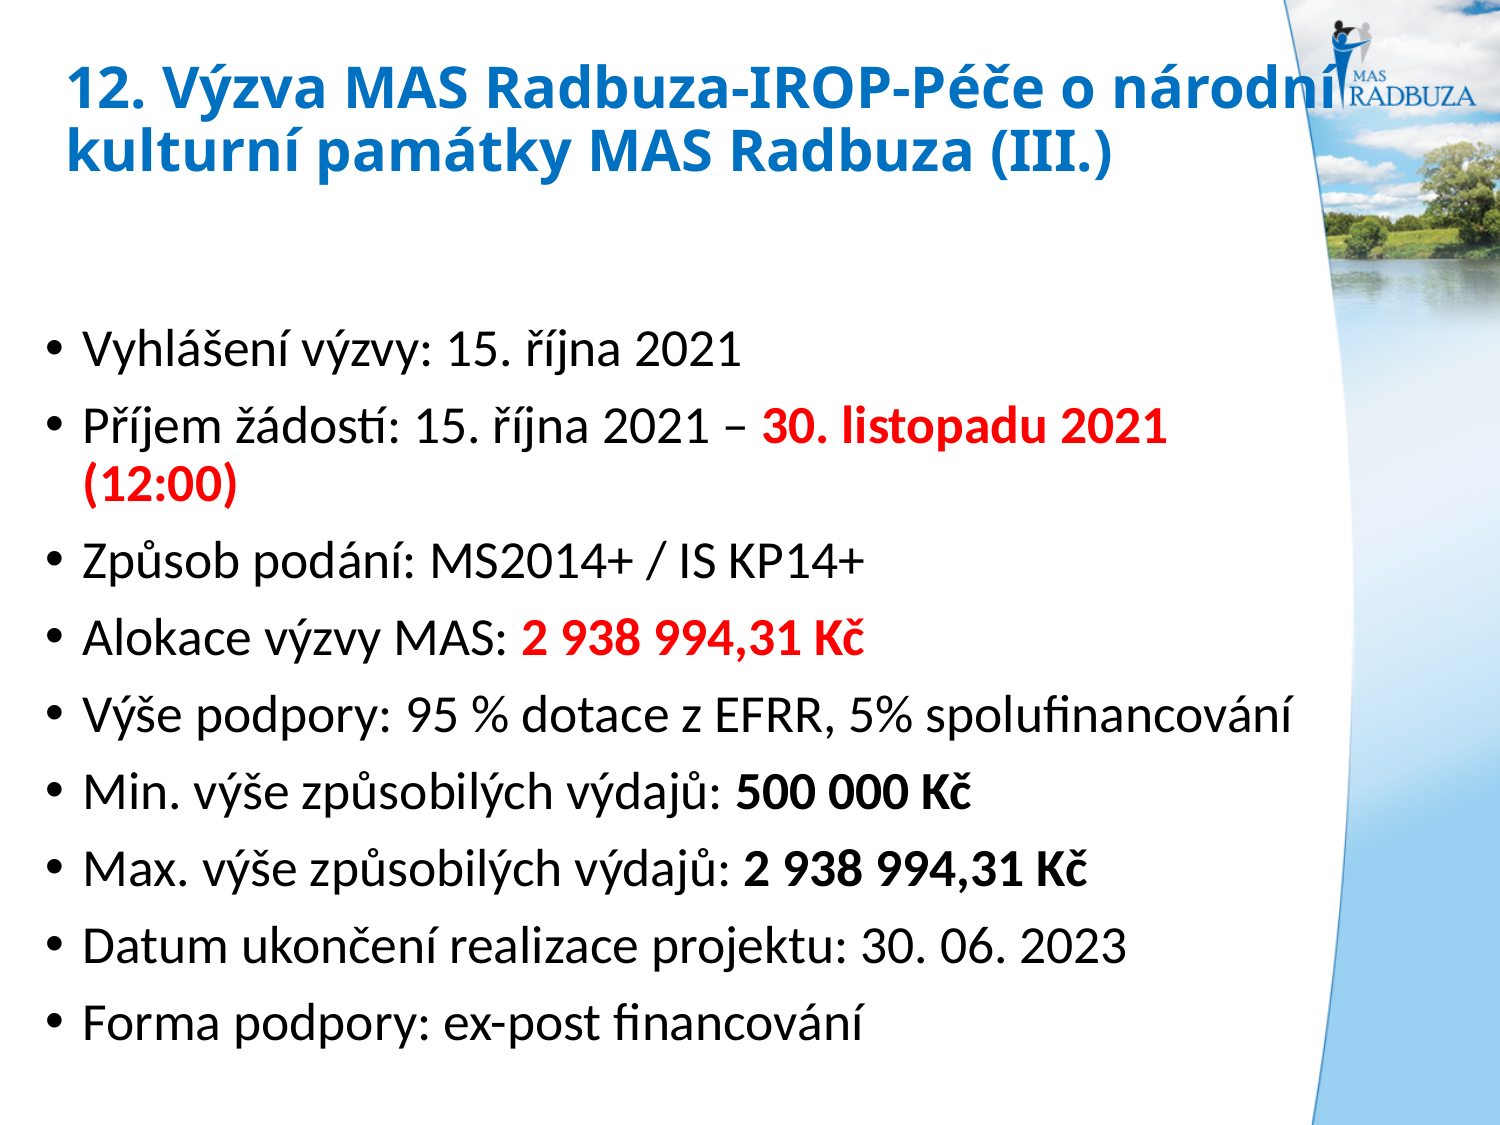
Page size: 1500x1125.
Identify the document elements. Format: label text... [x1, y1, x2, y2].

picture [0, 0, 1500, 1125]
title 12. Výzva MAS Radbuza-IROP-Péče o národní kulturní památky MAS Radbuza (III.) [50, 47, 1355, 265]
list Vyhlášení výzvy: 15. října 2021 Příjem žádostí: 15. října 2021 – 30. listopadu 2021 (12:00) Způsob podání: MS2014+ / IS KP14+ Alokace výzvy MAS: 2 938 994,31 Kč Výše podpory: 95 % dotace z EFRR, 5% spolufinancování Min. výše způsobilých výdajů: 500 000 Kč Max. výše způsobilých výdajů: 2 938 994,31 Kč Datum ukončení realizace projektu: 30. 06. 2023 Forma podpory: ex-post financování [30, 313, 1335, 1103]
